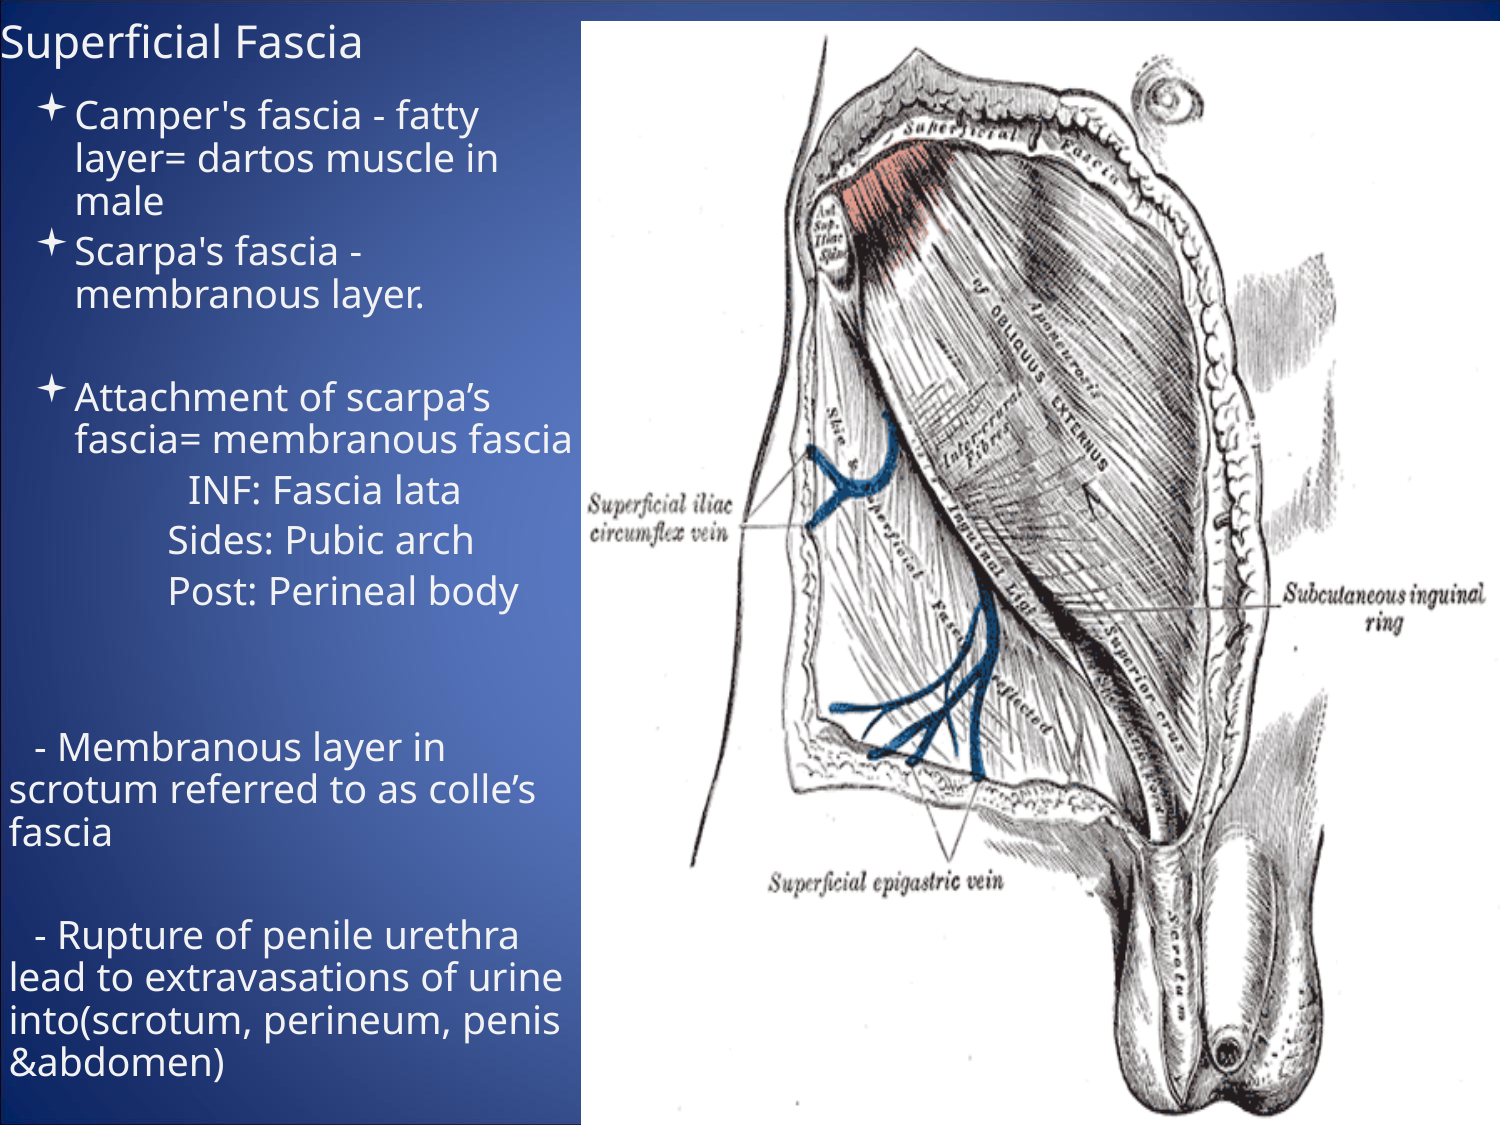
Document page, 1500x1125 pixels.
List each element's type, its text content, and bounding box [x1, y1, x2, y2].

list Camper's fascia - fatty layer= dartos muscle in male Scarpa's fascia - membranous layer. Attachment of scarpa’s fascia= membranous fascia INF: Fascia lata Sides: Pubic arch Post: Perineal body - Membranous layer in scrotum referred to as colle’s fascia - Rupture of penile urethra lead to extravasations of urine into(scrotum, perineum, penis &abdomen) [0, 95, 581, 1118]
picture [0, 0, 1500, 1125]
title Superficial Fascia [0, 7, 550, 95]
